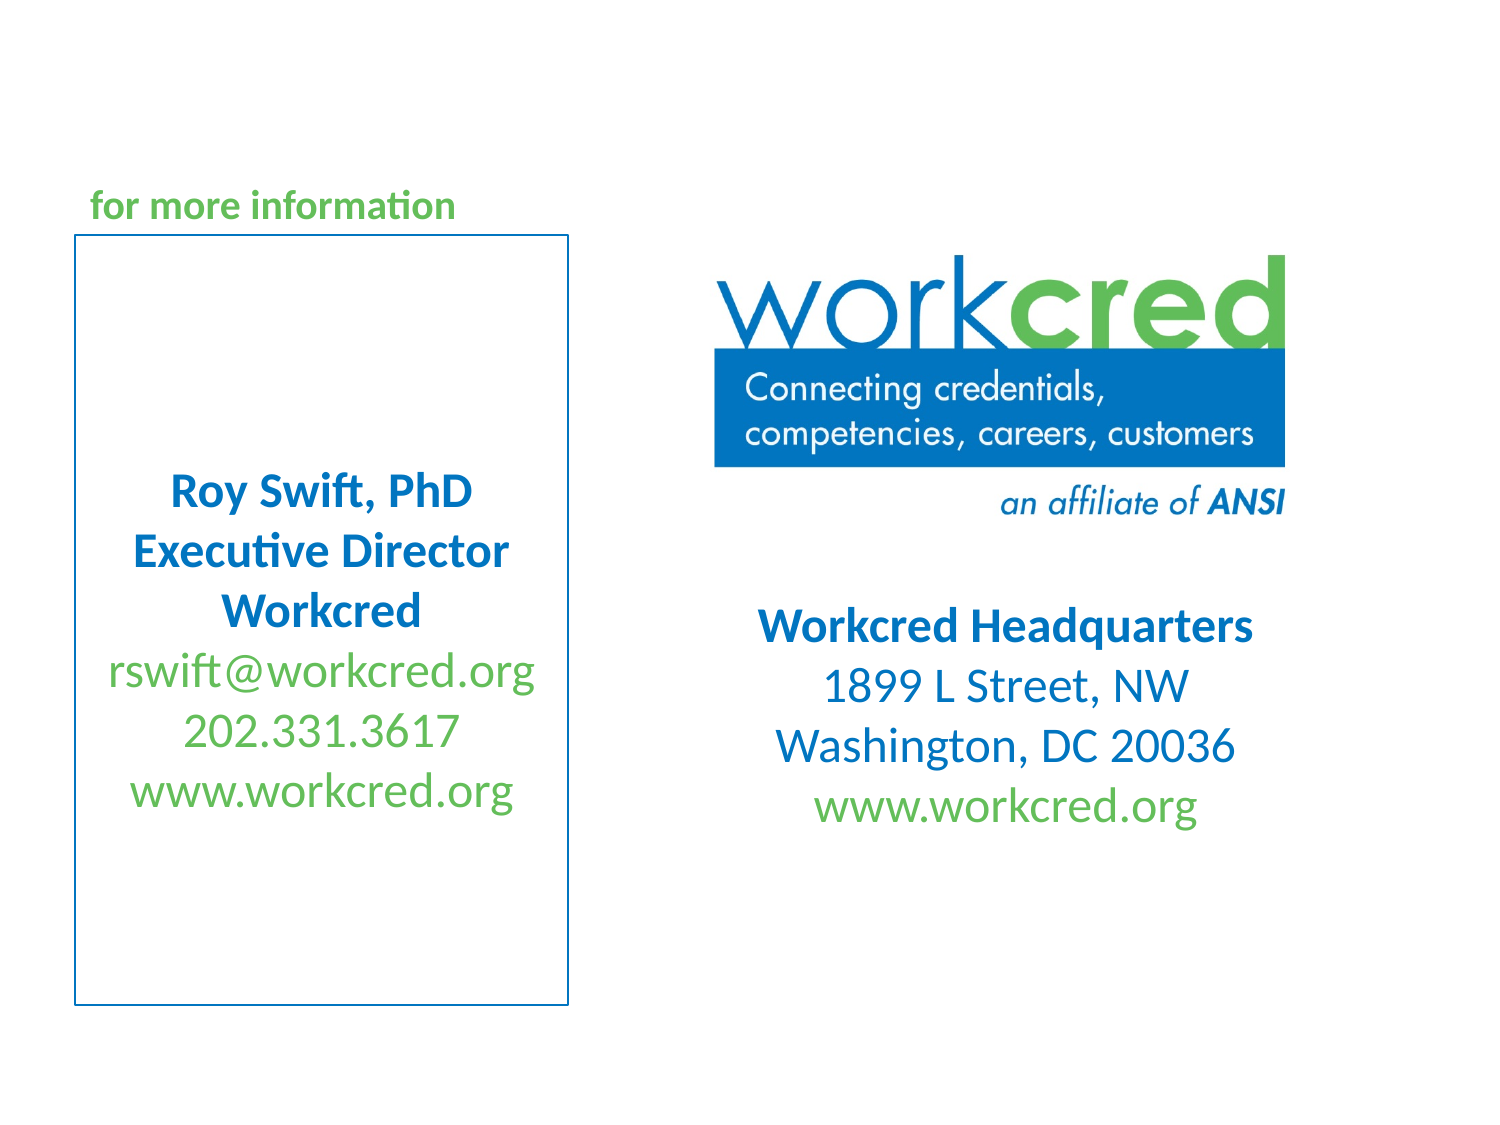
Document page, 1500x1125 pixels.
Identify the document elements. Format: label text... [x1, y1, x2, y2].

list Roy Swift, PhD Executive Director Workcred rswift@workcred.org 202.331.3617 www.workcred.org [75, 235, 569, 1005]
picture [699, 242, 1301, 528]
list Workcred Headquarters 1899 L Street, NW Washington, DC 20036 www.workcred.org [586, 44, 1425, 1005]
title for more information [75, 44, 569, 235]
